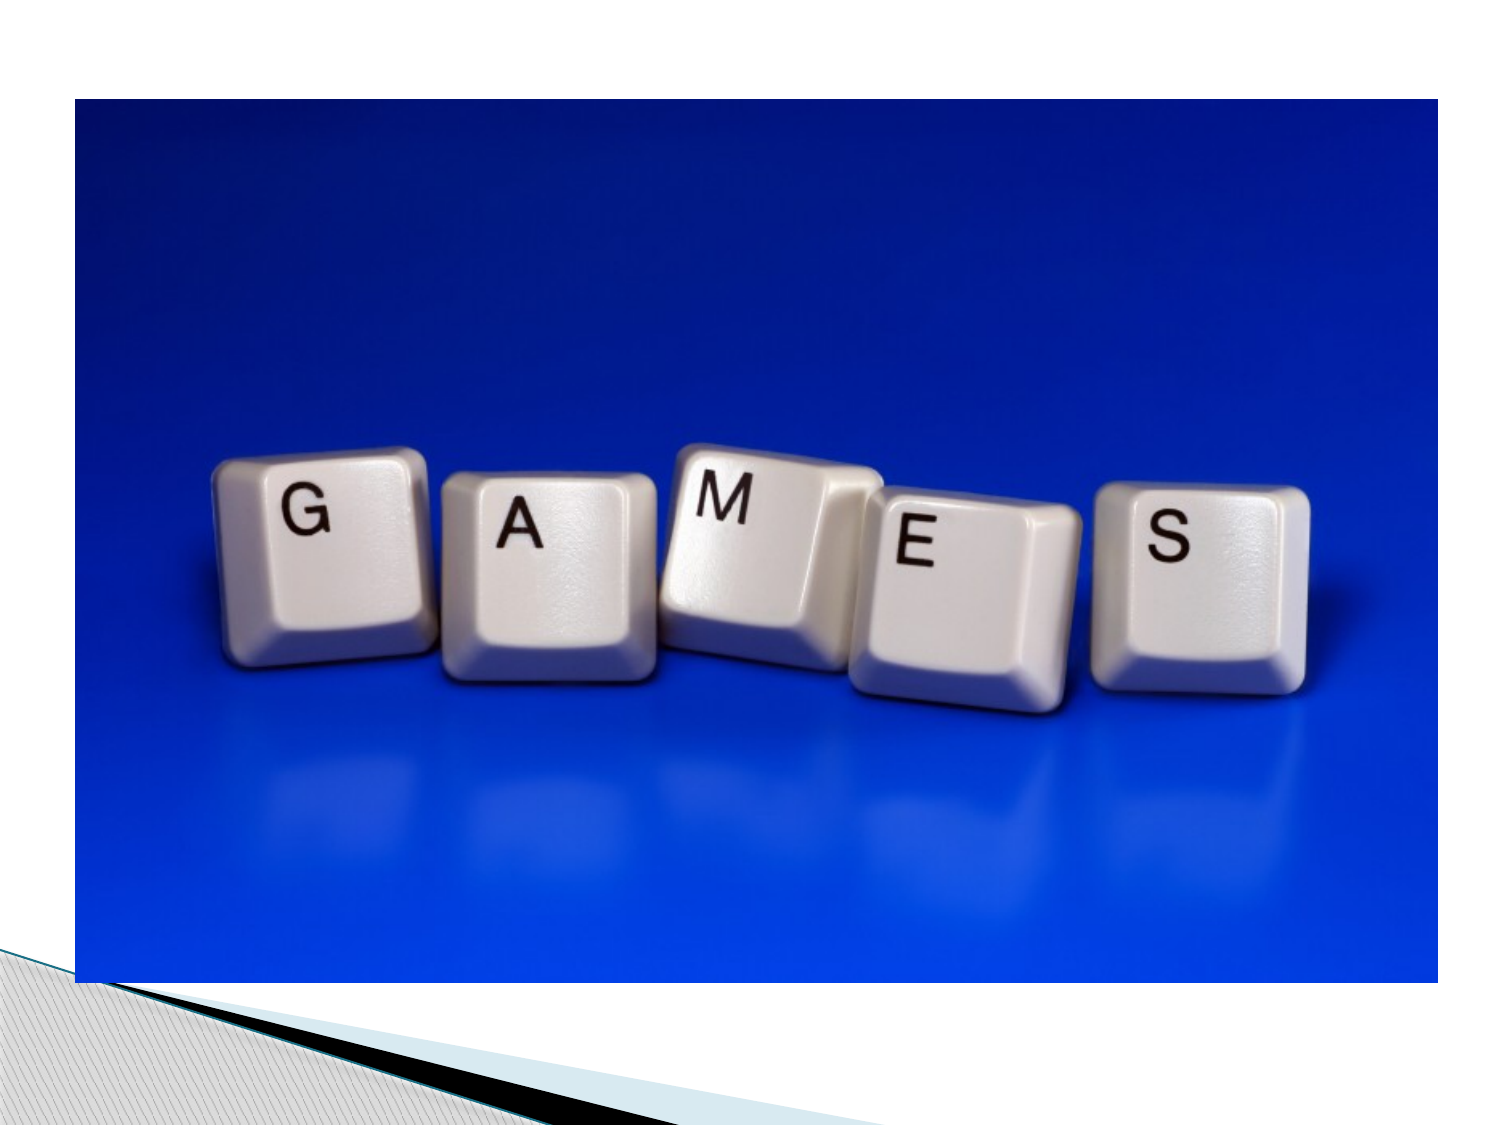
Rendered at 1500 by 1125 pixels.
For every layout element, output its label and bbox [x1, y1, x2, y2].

picture [74, 99, 1438, 984]
